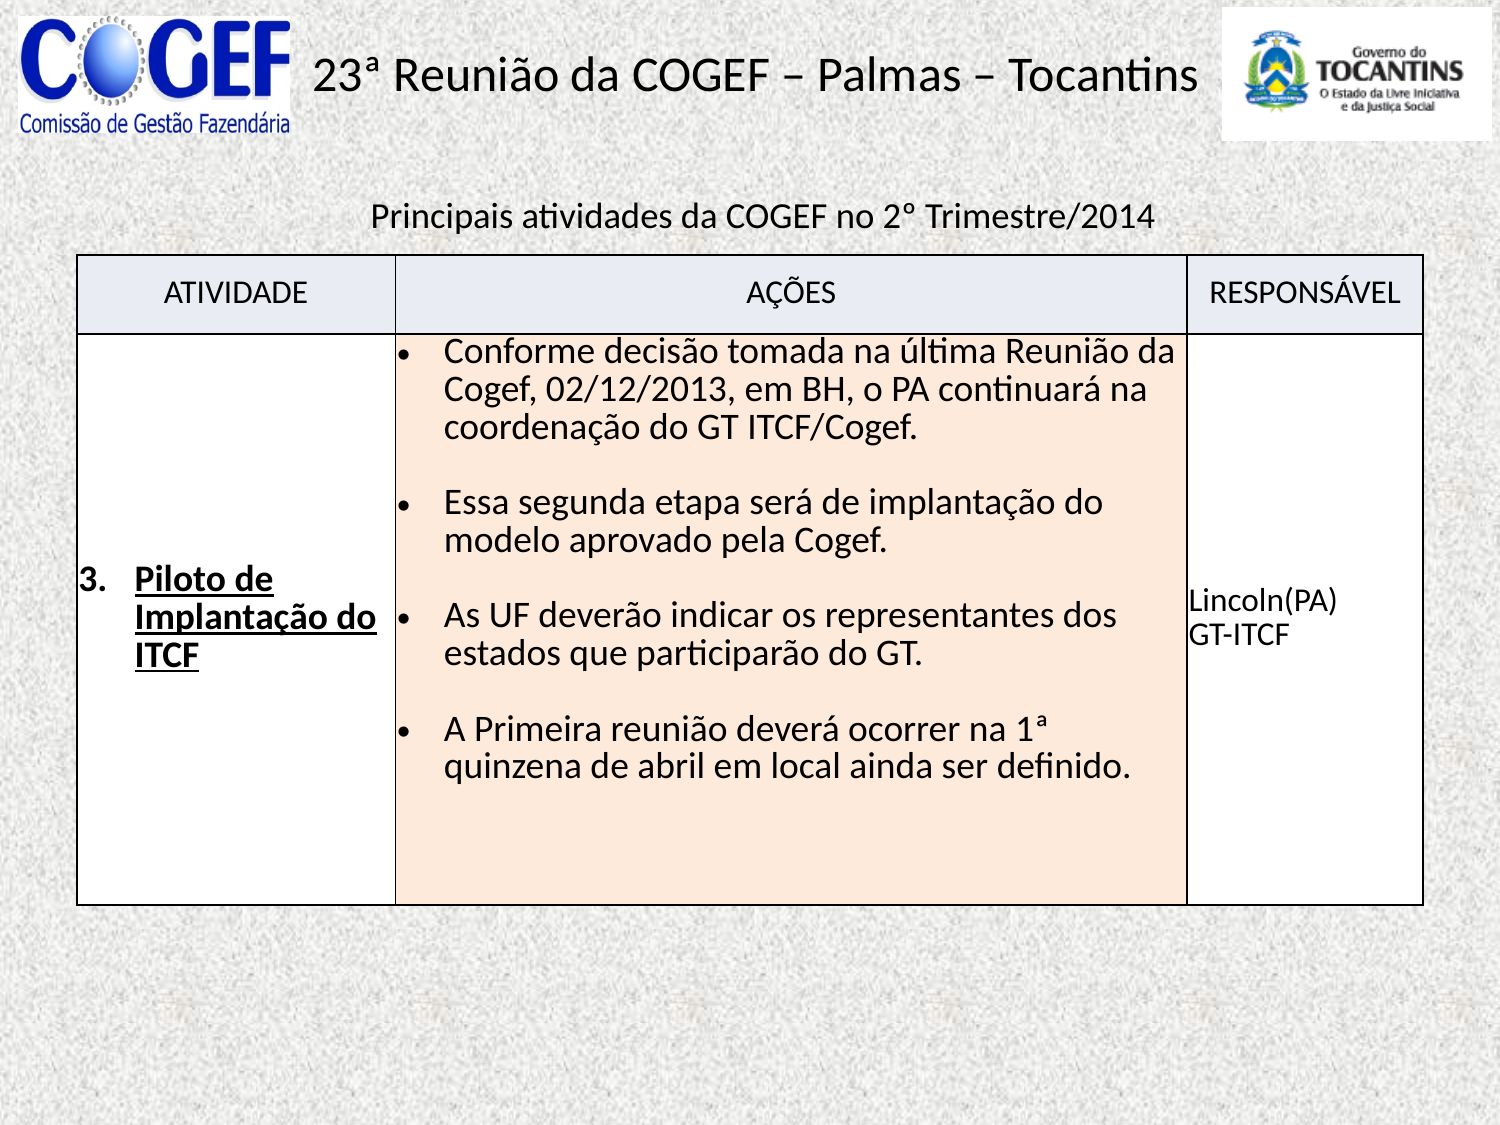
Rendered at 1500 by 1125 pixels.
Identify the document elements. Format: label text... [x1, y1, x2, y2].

table_cell Lincoln(PA) GT-ITCF [1188, 335, 1422, 904]
picture [0, 0, 1500, 1125]
table_cell Piloto de Implantação do ITCF [78, 335, 395, 904]
table_cell Conforme decisão tomada na última Reunião da Cogef, 02/12/2013, em BH, o PA continuará na coordenação do GT ITCF/Cogef. Essa segunda etapa será de implantação do modelo aprovado pela Cogef. As UF deverão indicar os representantes dos estados que participarão do GT. A Primeira reunião deverá ocorrer na 1ª quinzena de abril em local ainda ser definido. [396, 335, 1186, 904]
table_header ATIVIDADE [78, 256, 395, 333]
title 23ª Reunião da COGEF – Palmas – Tocantins [290, 16, 1217, 126]
table_header RESPONSÁVEL [1188, 256, 1422, 333]
table_header AÇÕES [396, 256, 1186, 333]
list Principais atividades da COGEF no 2º Trimestre/2014 [88, 184, 1439, 244]
